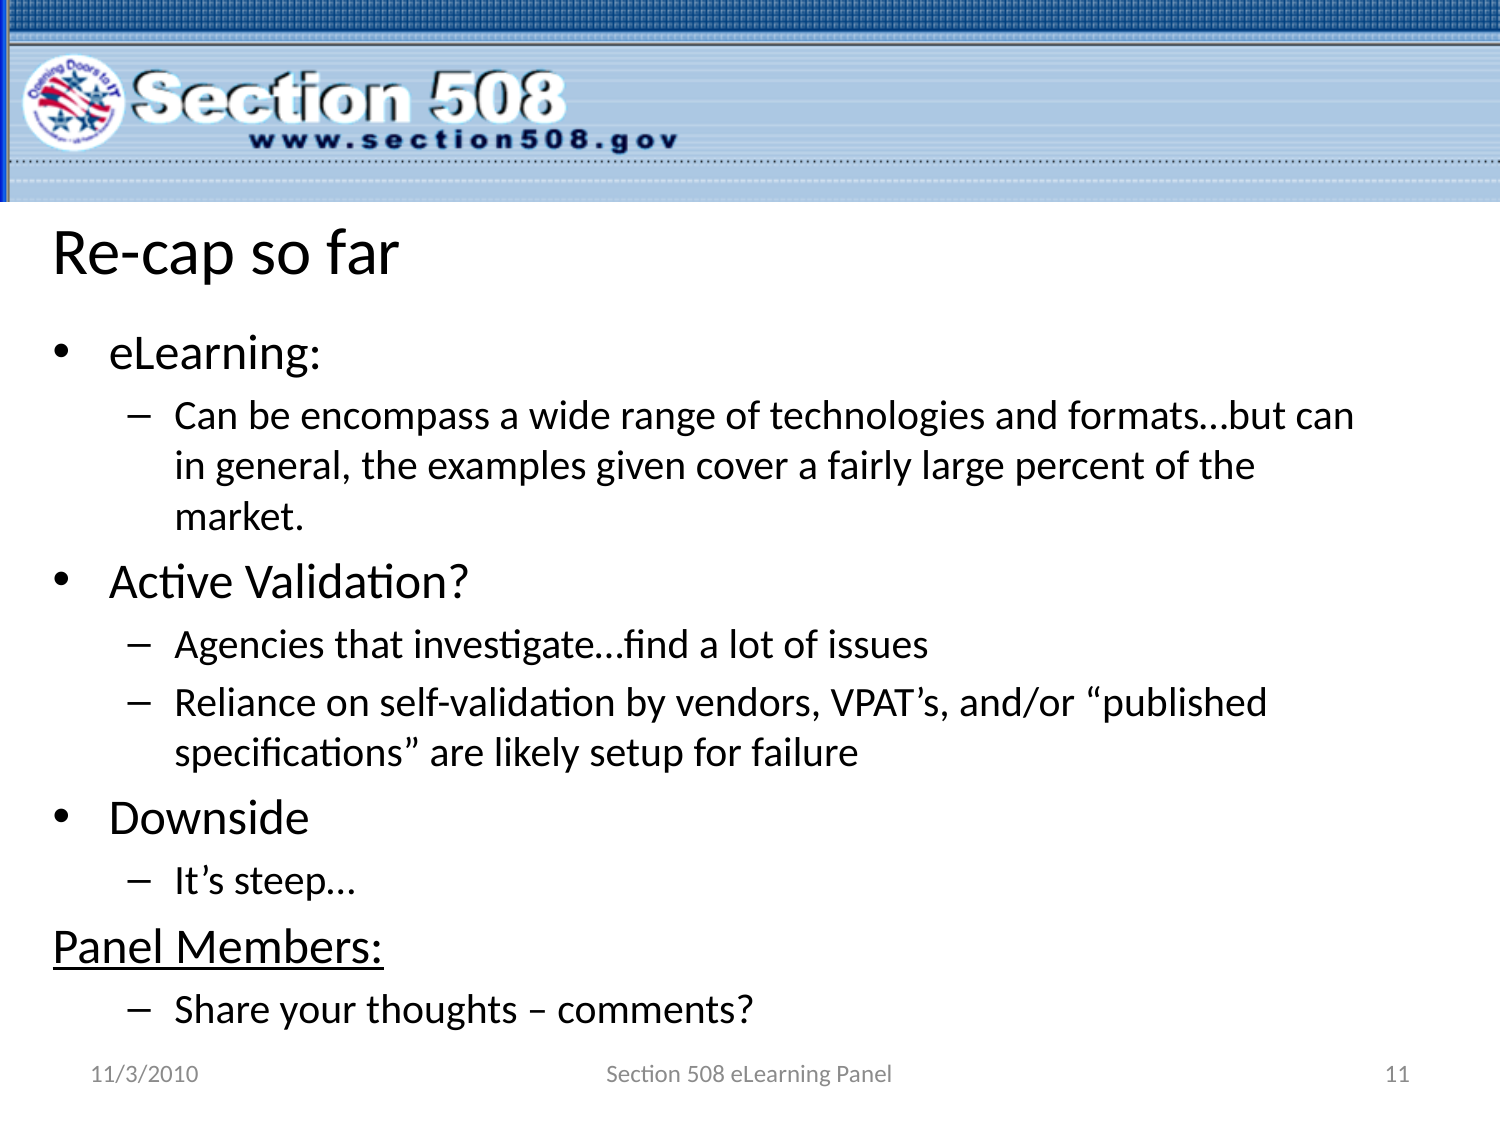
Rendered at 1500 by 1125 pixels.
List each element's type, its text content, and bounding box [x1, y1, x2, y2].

picture [0, 0, 1500, 202]
title Re-cap so far [37, 199, 1388, 312]
slide_number 11 [1074, 1042, 1425, 1103]
footer Section 508 eLearning Panel [512, 1042, 988, 1103]
list eLearning: Can be encompass a wide range of technologies and formats…but can in general, the examples given cover a fairly large percent of the market. Active Validation? Agencies that investigate…find a lot of issues Reliance on self-validation by vendors, VPAT’s, and/or “published specifications” are likely setup for failure Downside It’s steep… Panel Members: Share your thoughts – comments? [37, 312, 1388, 1076]
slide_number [75, 1042, 425, 1103]
